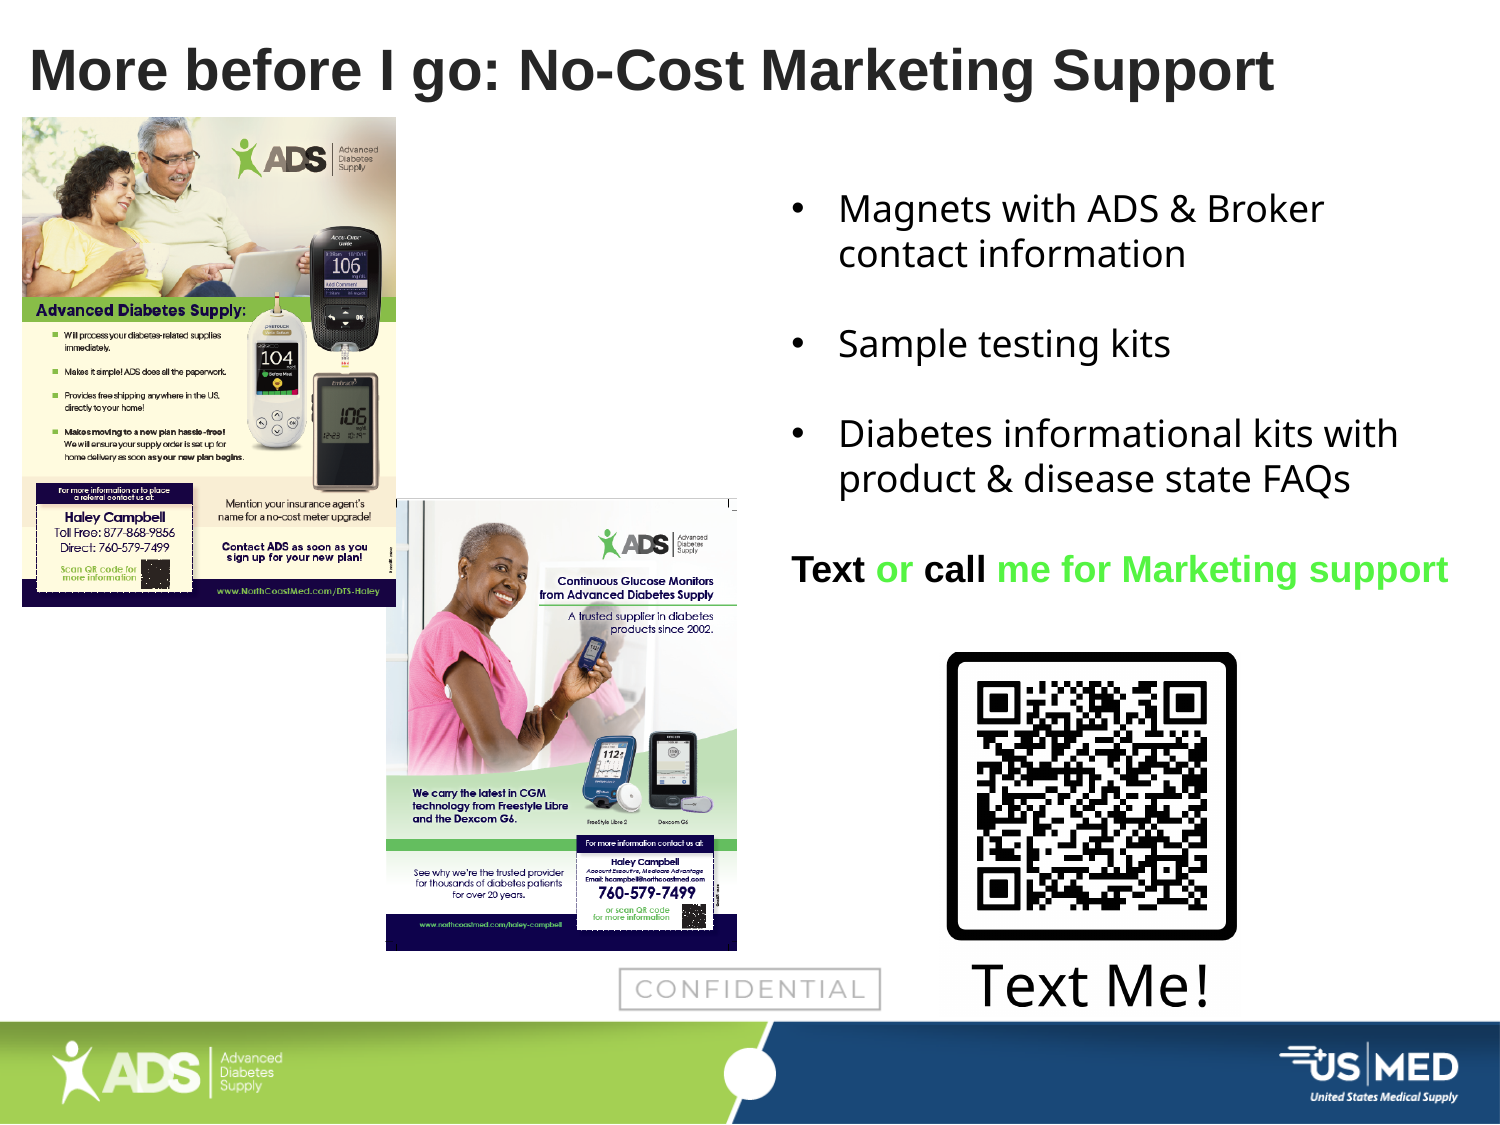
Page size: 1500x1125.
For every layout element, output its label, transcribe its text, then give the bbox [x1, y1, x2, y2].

picture [0, 0, 1500, 1125]
text_box More before I go: No-Cost Marketing Support [14, 0, 1486, 147]
text_box Magnets with ADS & Broker contact information Sample testing kits Diabetes informational kits with product & disease state FAQs Text or call me for Marketing support [776, 132, 1476, 732]
